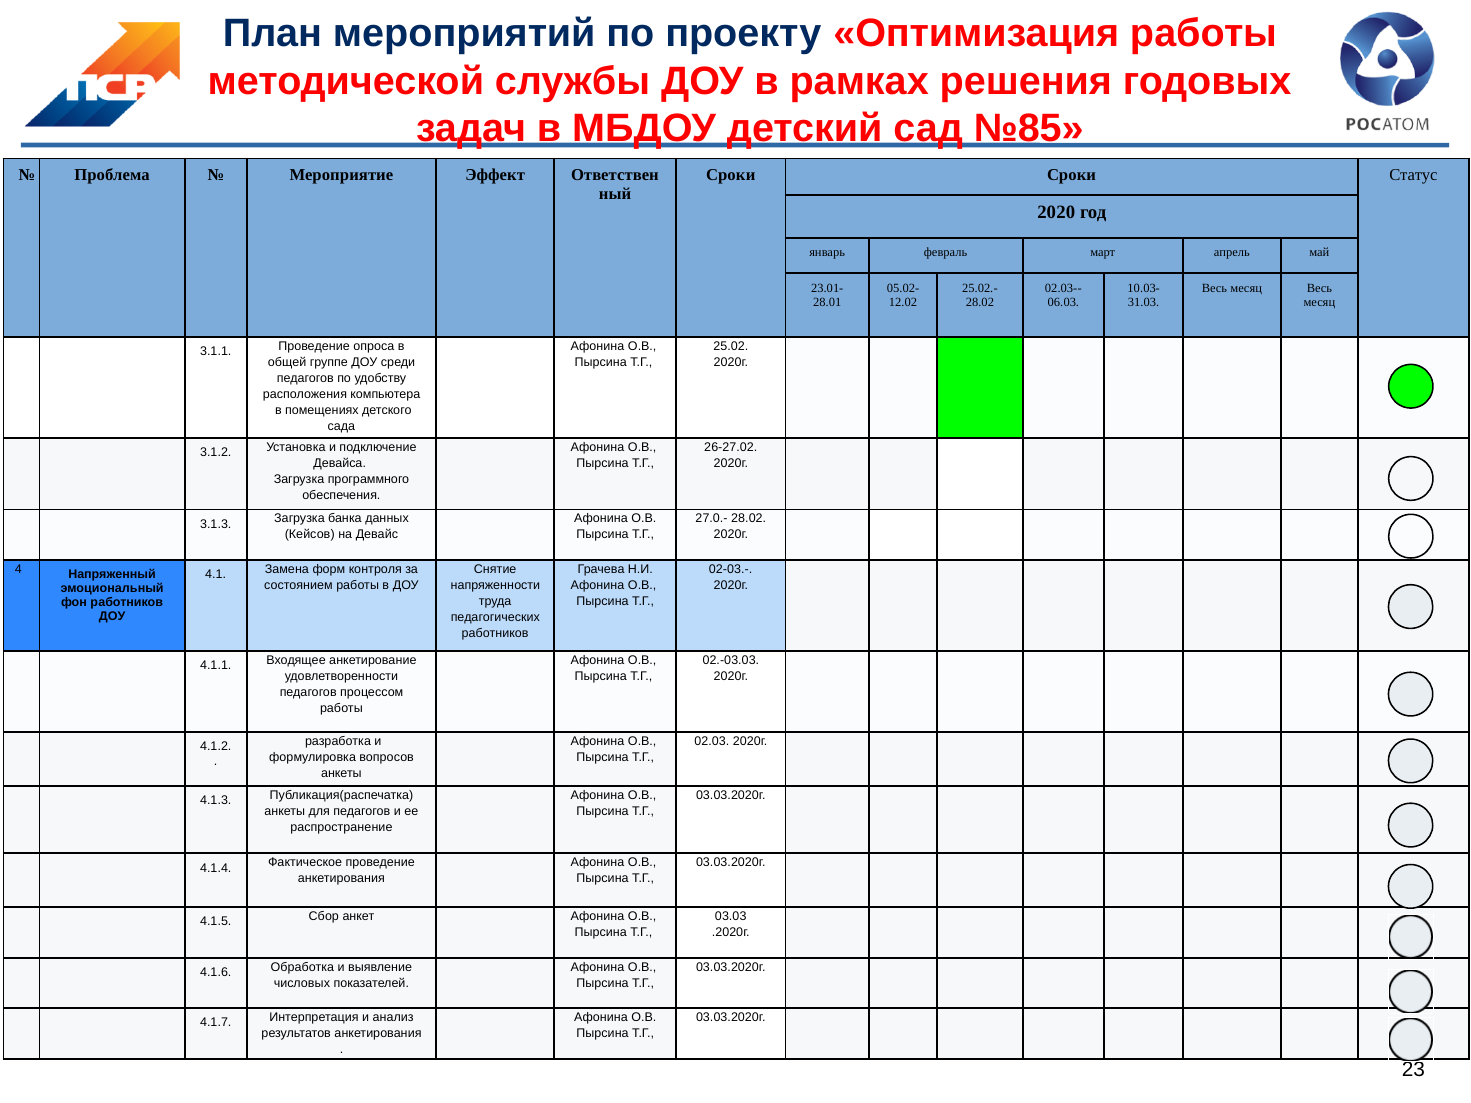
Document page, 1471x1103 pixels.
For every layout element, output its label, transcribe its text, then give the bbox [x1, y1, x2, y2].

table_cell 4.1.3. [186, 787, 246, 852]
table_cell [437, 787, 553, 852]
table_cell [786, 439, 868, 509]
table_cell [4, 510, 39, 559]
table_cell 23.01-28.01 [786, 274, 868, 336]
table_cell [1105, 959, 1182, 1007]
table_cell Афонина О.В., Пырсина Т.Г., [555, 652, 675, 731]
table_cell [1024, 510, 1103, 559]
table_cell [1105, 652, 1182, 731]
table_cell [40, 510, 184, 559]
table_cell [4, 959, 39, 1007]
table_cell [870, 854, 936, 906]
table_cell [870, 787, 936, 852]
table_cell [1282, 787, 1357, 852]
table_cell разработка и формулировка вопросов анкеты [248, 733, 435, 785]
table_cell апрель [1184, 239, 1280, 272]
table_cell 3.1.3. [186, 510, 246, 559]
picture [1387, 1017, 1434, 1062]
table_cell [1184, 908, 1280, 957]
table_cell [1024, 959, 1103, 1007]
table_cell [1105, 510, 1182, 559]
picture [1387, 969, 1434, 1014]
table_header Проблема [40, 159, 184, 336]
table_cell [870, 733, 936, 785]
table_cell [1024, 338, 1103, 437]
table_cell [1282, 1009, 1357, 1058]
table_cell Афонина О.В., Пырсина Т.Г., [555, 439, 675, 509]
table_cell 4 [4, 561, 39, 650]
table_cell [870, 908, 936, 957]
table_cell Афонина О.В., Пырсина Т.Г., [555, 959, 675, 1007]
table_cell Афонина О.В. Пырсина Т.Г., [555, 1009, 675, 1058]
table_cell Фактическое проведение анкетирования [248, 854, 435, 906]
table_header № [186, 159, 246, 336]
table_cell 03.03.2020г. [677, 1009, 785, 1058]
table_cell Снятие напряженности труда педагогических работников [437, 561, 553, 650]
table_cell [1359, 561, 1468, 650]
table_header Статус [1359, 159, 1468, 336]
text_box [1386, 801, 1435, 850]
table_cell [938, 561, 1022, 650]
table_header № [4, 159, 39, 336]
table_cell [1359, 1009, 1383, 1058]
text_box [1386, 862, 1435, 911]
picture [1388, 914, 1434, 959]
table_cell Обработка и выявление числовых показателей. [248, 959, 435, 1007]
table_cell 02.-03.03. 2020г. [677, 652, 785, 731]
table_cell [938, 854, 1022, 906]
table_cell [40, 908, 184, 957]
table_cell [870, 959, 936, 1007]
table_cell 4.1.5. [186, 908, 246, 957]
table_header Мероприятие [248, 159, 435, 336]
table_cell [437, 733, 553, 785]
table_cell [1024, 439, 1103, 509]
table_cell 05.02-12.02 [870, 274, 936, 336]
table_cell [1282, 908, 1357, 957]
table_cell 4.1.1. [186, 652, 246, 731]
table_header Сроки [677, 159, 785, 336]
table_cell [1282, 652, 1357, 731]
table_cell май [1282, 239, 1357, 272]
table_cell [1184, 959, 1280, 1007]
table_cell [786, 510, 868, 559]
table_cell [437, 510, 553, 559]
table_cell [4, 908, 39, 957]
table_cell [870, 561, 936, 650]
table_header Сроки [786, 159, 1357, 194]
table_cell [1184, 561, 1280, 650]
table_cell 4.1.6. [186, 959, 246, 1007]
table_cell [4, 787, 39, 852]
table_cell [1282, 439, 1357, 509]
table_cell [938, 733, 1022, 785]
table_cell Афонина О.В., Пырсина Т.Г., [555, 854, 675, 906]
table_cell [1024, 787, 1103, 852]
table_cell Замена форм контроля за состоянием работы в ДОУ [248, 561, 435, 650]
table_cell [1024, 908, 1103, 957]
table_cell Интерпретация и анализ результатов анкетирования . [248, 1009, 435, 1058]
table_cell [938, 1009, 1022, 1058]
table_cell [1437, 1009, 1468, 1058]
table_header Эффект [437, 159, 553, 336]
table_cell [1282, 959, 1357, 1007]
table_cell 02.03--06.03. [1024, 274, 1103, 336]
table_cell 25.02. 2020г. [677, 338, 785, 437]
table_cell [1105, 854, 1182, 906]
table_cell [4, 439, 39, 509]
table_cell [437, 854, 553, 906]
table_cell 3.1.1. [186, 338, 246, 437]
table_cell 4.1.7. [186, 1009, 246, 1058]
table_cell [40, 854, 184, 906]
table_cell [1024, 854, 1103, 906]
table_cell 26-27.02. 2020г. [677, 439, 785, 509]
table_cell [40, 1009, 184, 1058]
table_cell [1105, 338, 1182, 437]
table_cell [786, 733, 868, 785]
table_cell Сбор анкет [248, 908, 435, 957]
picture [20, 18, 186, 138]
table_cell 03.03.2020г. [677, 787, 785, 852]
table_cell [40, 733, 184, 785]
table_cell [938, 652, 1022, 731]
table_cell [786, 338, 868, 437]
table_cell [1105, 908, 1182, 957]
table_cell [40, 439, 184, 509]
table_cell [1105, 561, 1182, 650]
table_cell [437, 652, 553, 731]
table_cell Грачева Н.И. Афонина О.В., Пырсина Т.Г., [555, 561, 675, 650]
table_cell март [1024, 239, 1182, 272]
table_cell 2020 год [786, 196, 1357, 237]
text_box [1386, 454, 1436, 503]
picture [1314, 6, 1461, 136]
table_cell [437, 439, 553, 509]
table_cell [786, 787, 868, 852]
table_cell [1184, 854, 1280, 906]
text_box [1386, 362, 1436, 411]
table_cell [786, 652, 868, 731]
table_cell 4.1. [186, 561, 246, 650]
table_cell Весь месяц [1282, 274, 1357, 336]
table_cell Входящее анкетирование удовлетворенности педагогов процессом работы [248, 652, 435, 731]
table_cell [1359, 439, 1468, 509]
table_cell Напряженный эмоциональный фон работников ДОУ [40, 561, 184, 650]
table_cell [437, 1009, 553, 1058]
table_cell [1105, 1009, 1182, 1058]
table_cell [1282, 733, 1357, 785]
table_cell [1359, 652, 1468, 731]
table_cell 03.03.2020г. [677, 959, 785, 1007]
table_cell Афонина О.В., Пырсина Т.Г., [555, 908, 675, 957]
table_cell [1359, 787, 1468, 852]
table_cell [40, 959, 184, 1007]
table_cell [437, 959, 553, 1007]
table_cell 4.1.2.. [186, 733, 246, 785]
table_cell [1359, 854, 1468, 906]
table_cell [1105, 733, 1182, 785]
table_cell [1184, 733, 1280, 785]
table_cell [437, 338, 553, 437]
table_cell 02-03.-. 2020г. [677, 561, 785, 650]
table_cell [40, 338, 184, 437]
table_cell [1184, 1009, 1280, 1058]
table_cell Загрузка банка данных (Кейсов) на Девайс [248, 510, 435, 559]
table_cell [870, 338, 936, 437]
table_cell [4, 652, 39, 731]
table_cell [786, 854, 868, 906]
text_box [1386, 582, 1435, 631]
table_cell [1359, 733, 1468, 785]
table_cell [1184, 510, 1280, 559]
table_cell [1024, 1009, 1103, 1058]
table_cell [786, 908, 868, 957]
text_box [1386, 512, 1436, 561]
table_cell [1359, 338, 1468, 437]
table_cell Афонина О.В., Пырсина Т.Г., [555, 338, 675, 437]
table_cell [938, 908, 1022, 957]
table_cell [40, 787, 184, 852]
table_cell [1359, 908, 1468, 957]
table_cell [1282, 510, 1357, 559]
table_cell [1184, 439, 1280, 509]
table_cell 25.02.-28.02 [938, 274, 1022, 336]
table_cell 03.03 .2020г. [677, 908, 785, 957]
table_cell [1184, 652, 1280, 731]
table_cell 27.0.- 28.02. 2020г. [677, 510, 785, 559]
table_cell [870, 1009, 936, 1058]
table_cell 03.03.2020г. [677, 854, 785, 906]
table_cell 02.03. 2020г. [677, 733, 785, 785]
table_cell [1105, 787, 1182, 852]
table_cell Афонина О.В., Пырсина Т.Г., [555, 733, 675, 785]
table_cell Проведение опроса в общей группе ДОУ среди педагогов по удобству расположения компьютера в помещениях детского сада [248, 338, 435, 437]
table_cell [870, 510, 936, 559]
table_cell [1184, 787, 1280, 852]
table_cell [786, 561, 868, 650]
table_cell [4, 1009, 39, 1058]
table_cell 3.1.2. [186, 439, 246, 509]
table_cell [938, 338, 1022, 437]
table_cell [938, 787, 1022, 852]
table_header Ответственный [555, 159, 675, 336]
table_cell [938, 959, 1022, 1007]
table_cell [786, 959, 868, 1007]
text_box [1386, 670, 1435, 719]
table_cell [1024, 733, 1103, 785]
table_cell [1184, 338, 1280, 437]
table_cell [437, 908, 553, 957]
table_cell Публикация(распечатка) анкеты для педагогов и ее распространение [248, 787, 435, 852]
table_cell январь [786, 239, 868, 272]
table_cell [938, 439, 1022, 509]
table_cell [4, 854, 39, 906]
title План мероприятий по проекту «Оптимизация работы методической службы ДОУ в рамках решения годовых задач в МБДОУ детский сад №85» [201, 5, 1299, 151]
table_cell [1282, 854, 1357, 906]
table_cell [1105, 439, 1182, 509]
table_cell Установка и подключение Девайса. Загрузка программного обеспечения. [248, 439, 435, 509]
table_cell 10.03-31.03. [1105, 274, 1182, 336]
table_cell [4, 733, 39, 785]
table_cell Афонина О.В. Пырсина Т.Г., [555, 510, 675, 559]
table_cell [1024, 652, 1103, 731]
table_cell [1429, 959, 1468, 1007]
table_cell [40, 652, 184, 731]
table_cell [1282, 561, 1357, 650]
text_box [1386, 736, 1435, 785]
table_cell [938, 510, 1022, 559]
table_cell [870, 652, 936, 731]
table_cell Весь месяц [1184, 274, 1280, 336]
table_cell Афонина О.В., Пырсина Т.Г., [555, 787, 675, 852]
table_cell [4, 338, 39, 437]
table_cell [786, 1009, 868, 1058]
table_cell [870, 439, 936, 509]
table_cell 4.1.4. [186, 854, 246, 906]
table_cell [1359, 510, 1468, 559]
table_cell [1359, 959, 1392, 1007]
table_cell [1024, 561, 1103, 650]
table_cell [1282, 338, 1357, 437]
table_cell февраль [870, 239, 1022, 272]
